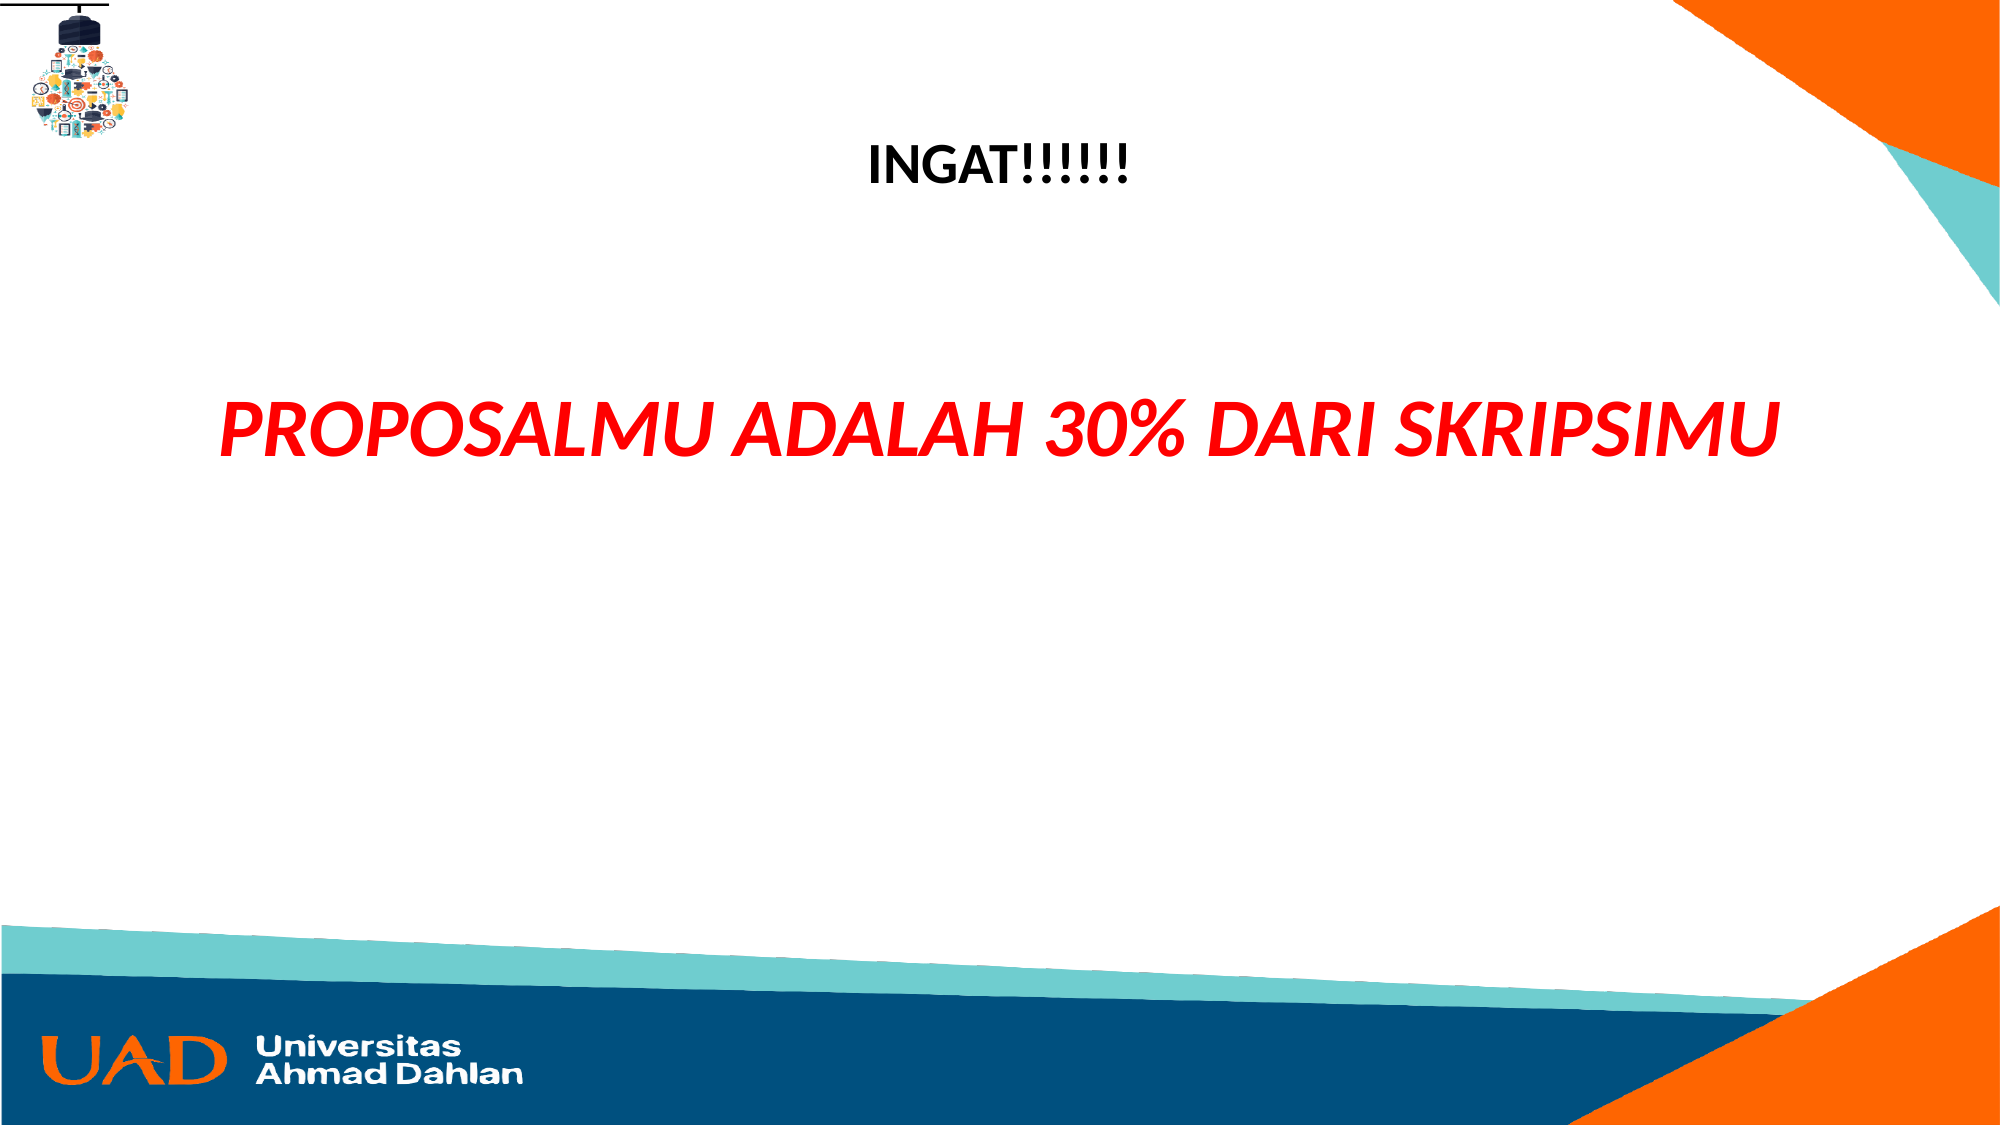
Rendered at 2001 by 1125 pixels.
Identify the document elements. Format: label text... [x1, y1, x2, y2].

list INGAT!!!!!! PROPOSALMU ADALAH 30% DARI SKRIPSIMU [137, 125, 1863, 826]
picture [0, 0, 2000, 1125]
